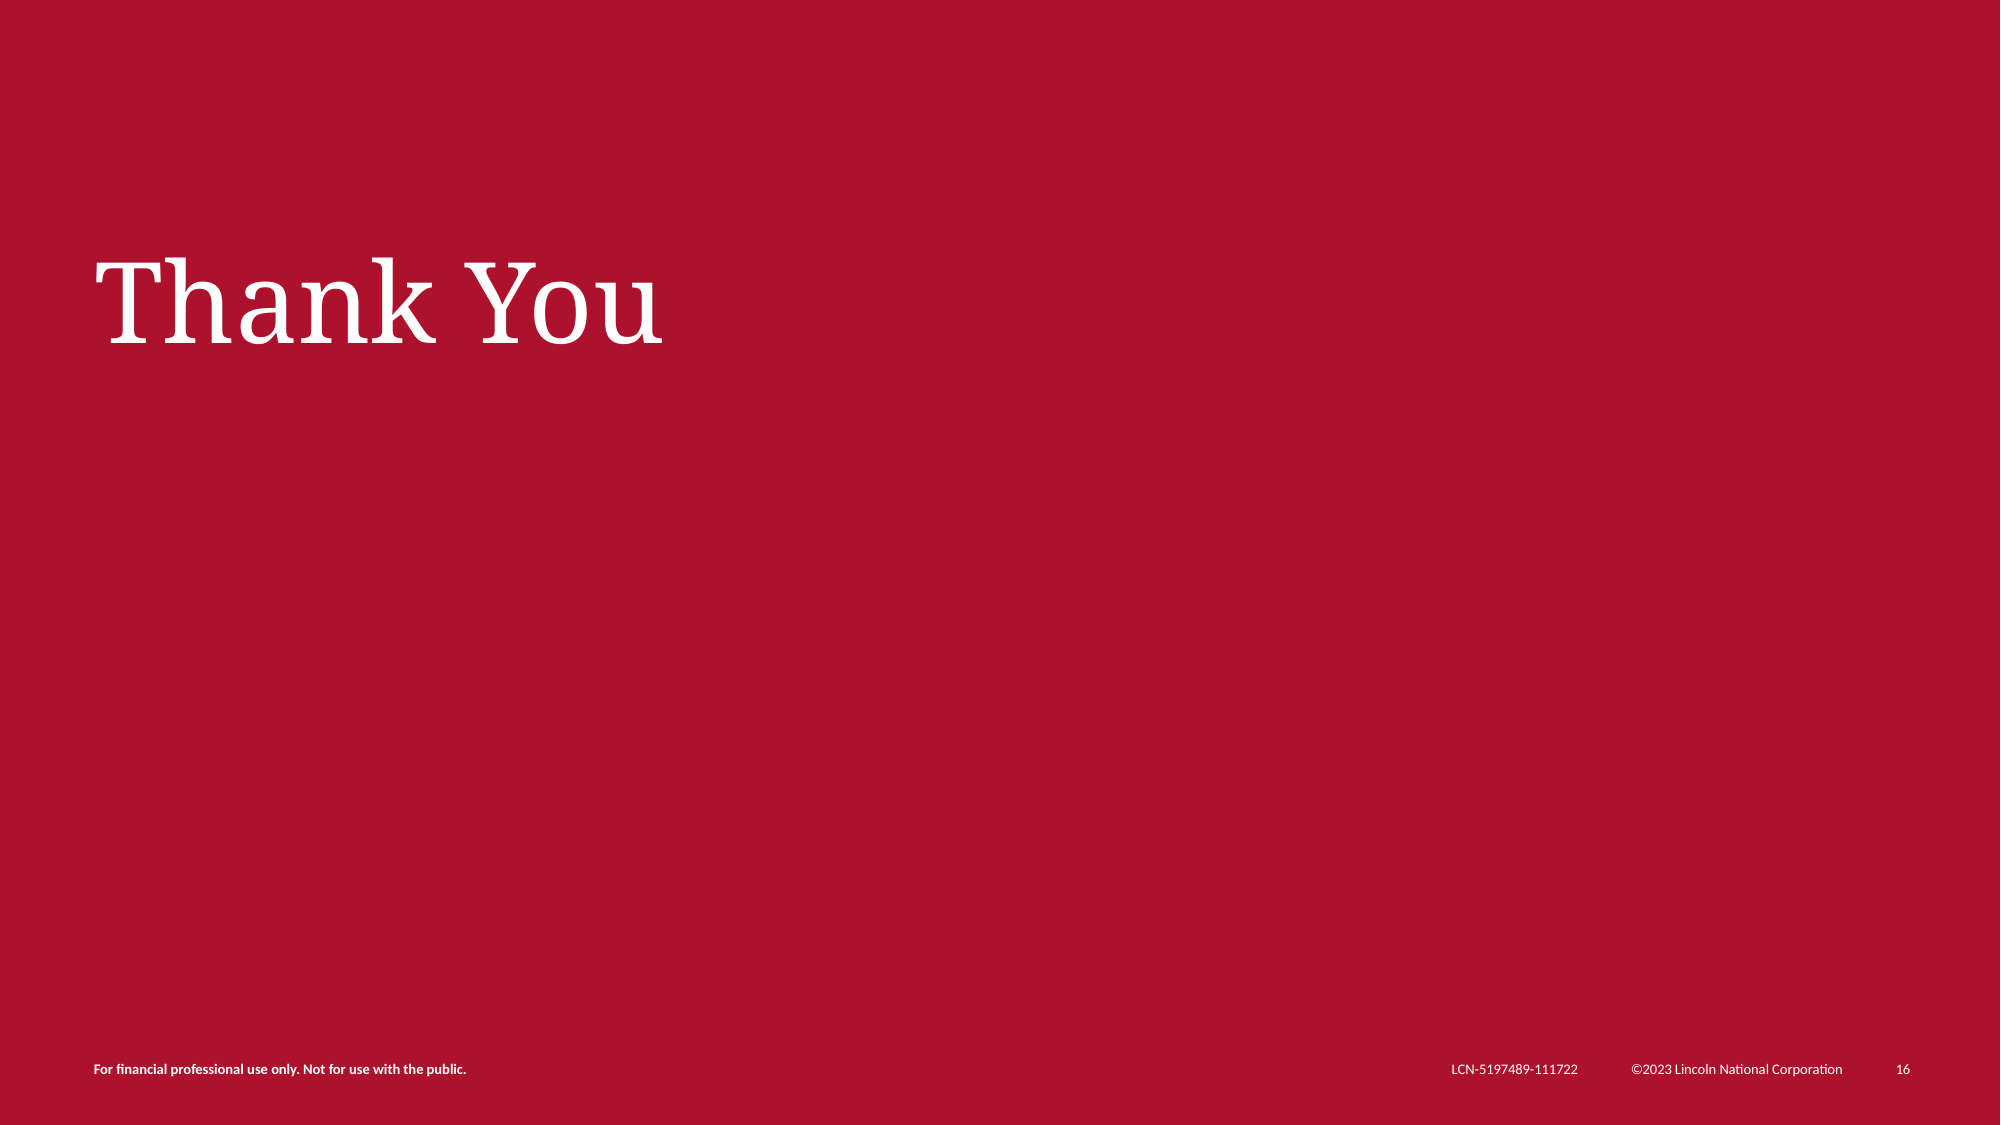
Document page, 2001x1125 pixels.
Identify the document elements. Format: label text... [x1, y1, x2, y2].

list Thank You [94, 231, 1906, 367]
